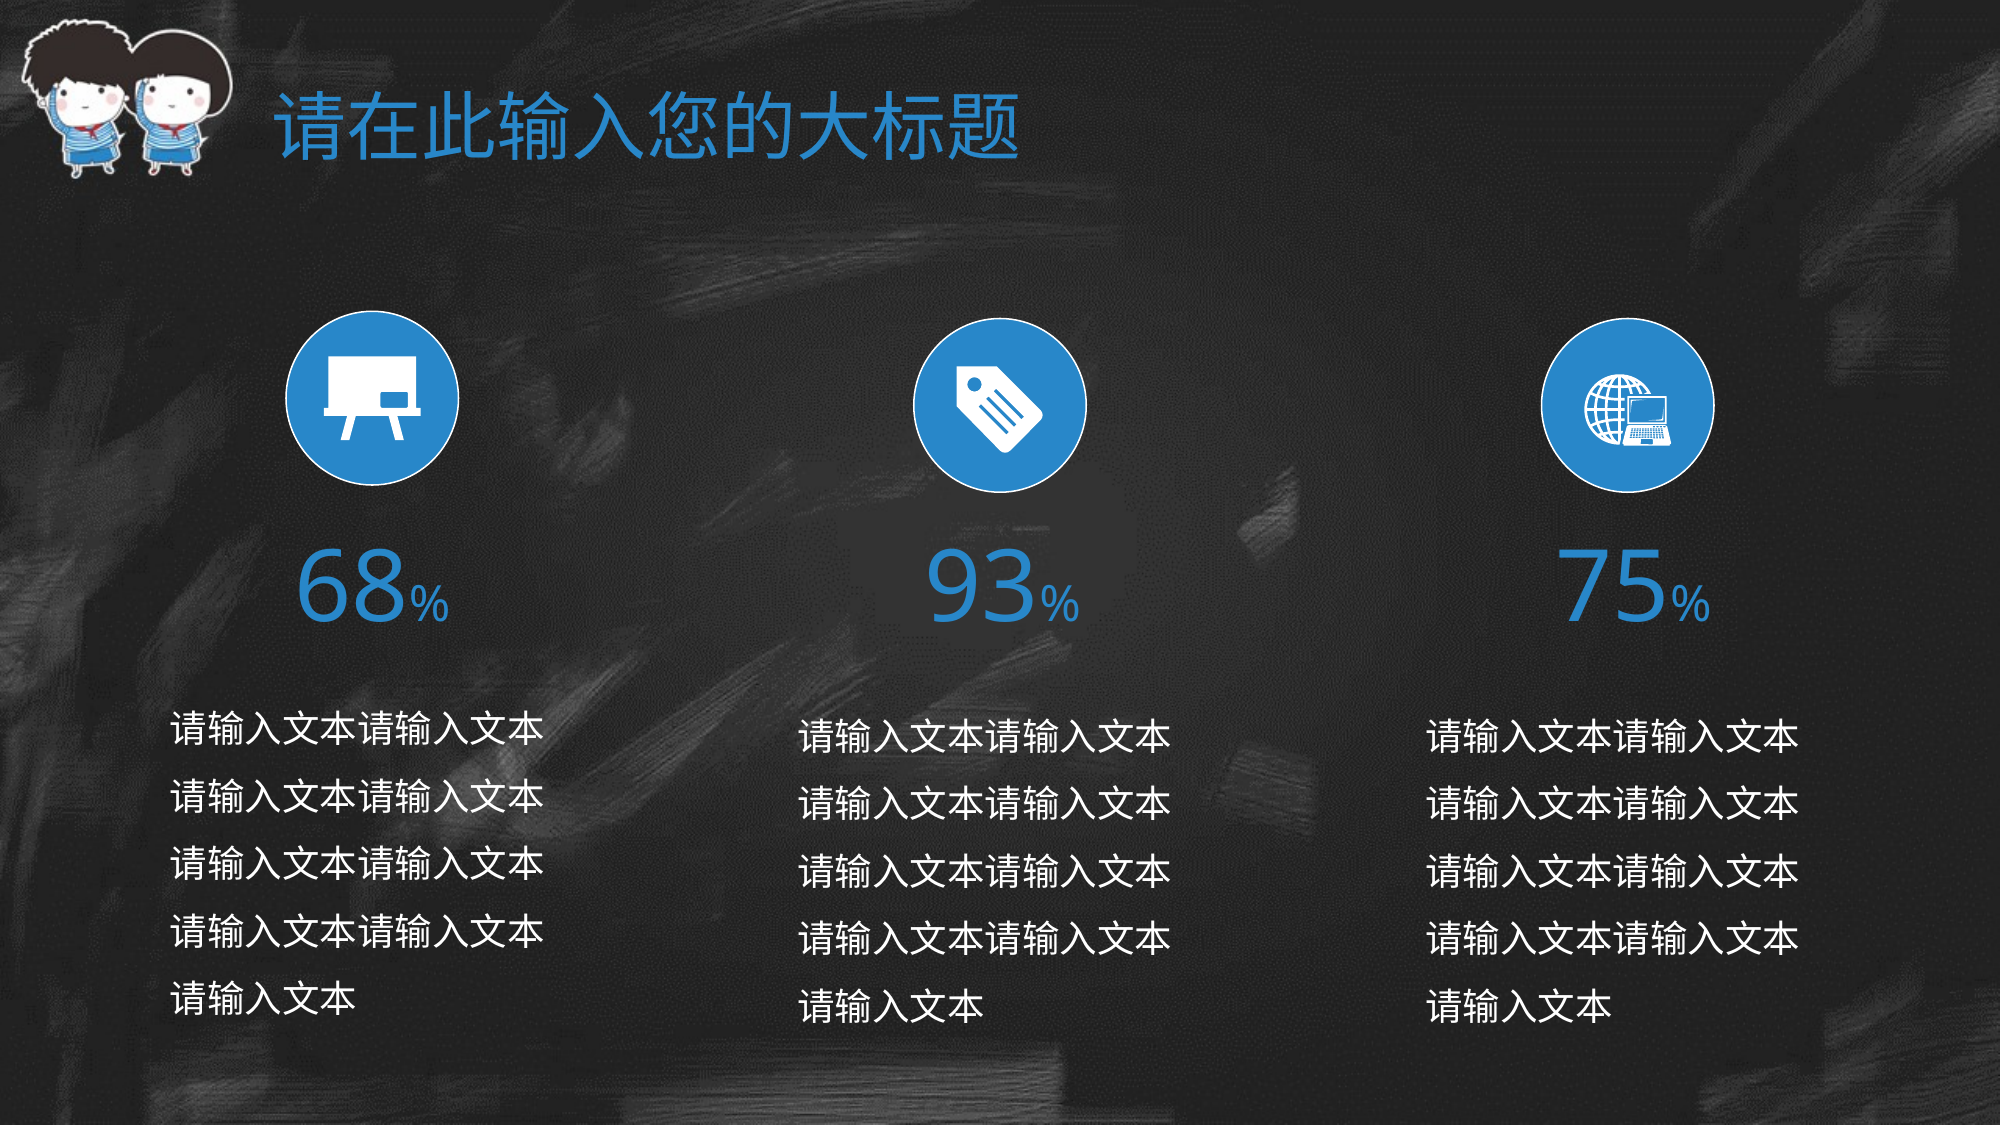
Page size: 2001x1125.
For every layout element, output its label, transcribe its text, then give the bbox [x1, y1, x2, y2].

text_box 75% [1482, 520, 1785, 641]
picture [0, 0, 2000, 1125]
text_box 68% [221, 520, 523, 641]
text_box 请输入文本请输入文本请输入文本请输入文本请输入文本请输入文本请输入文本请输入文本请输入文本 [782, 669, 1218, 1048]
text_box [1584, 374, 1652, 445]
text_box 93% [852, 520, 1154, 641]
text_box [1541, 318, 1715, 493]
text_box 请输入文本请输入文本请输入文本请输入文本请输入文本请输入文本请输入文本请输入文本请输入文本 [154, 662, 590, 1041]
text_box [1622, 396, 1672, 446]
text_box [323, 356, 421, 441]
text_box [286, 311, 459, 486]
title 请在此输入您的大标题 [256, 60, 1821, 200]
text_box [956, 366, 1043, 453]
text_box 请输入文本请输入文本请输入文本请输入文本请输入文本请输入文本请输入文本请输入文本请输入文本 [1409, 669, 1846, 1048]
text_box [913, 318, 1087, 493]
